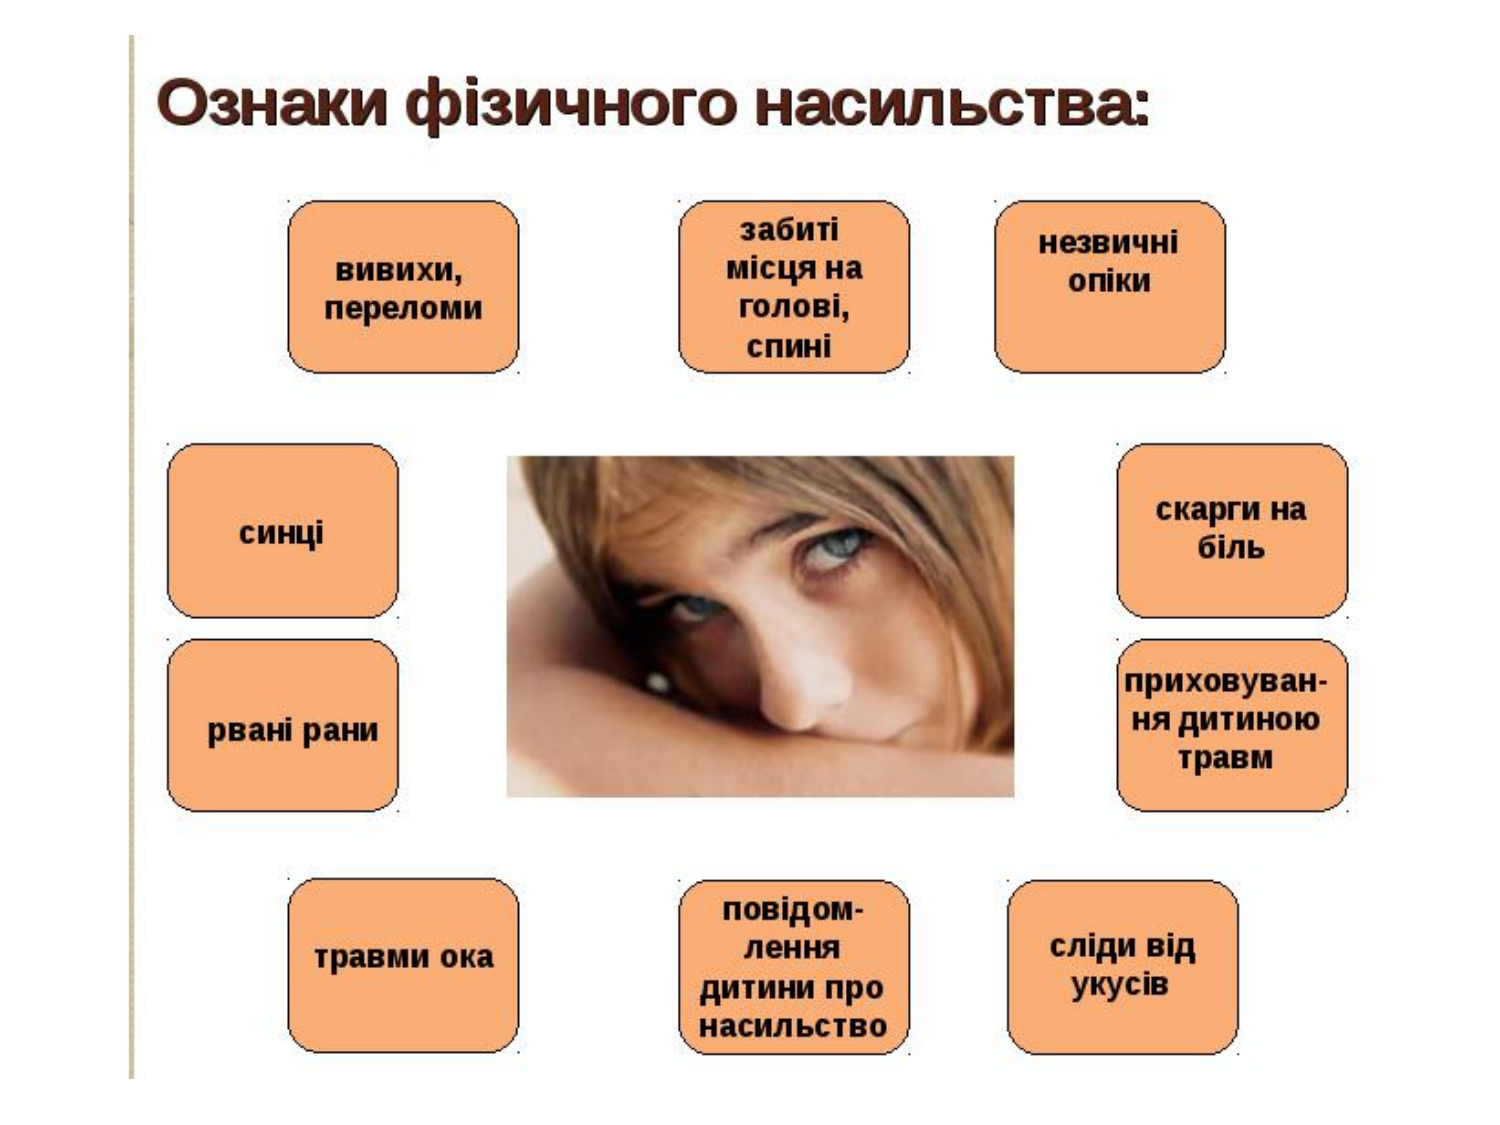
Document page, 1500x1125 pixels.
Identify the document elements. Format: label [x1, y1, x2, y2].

picture [128, 34, 1421, 1079]
